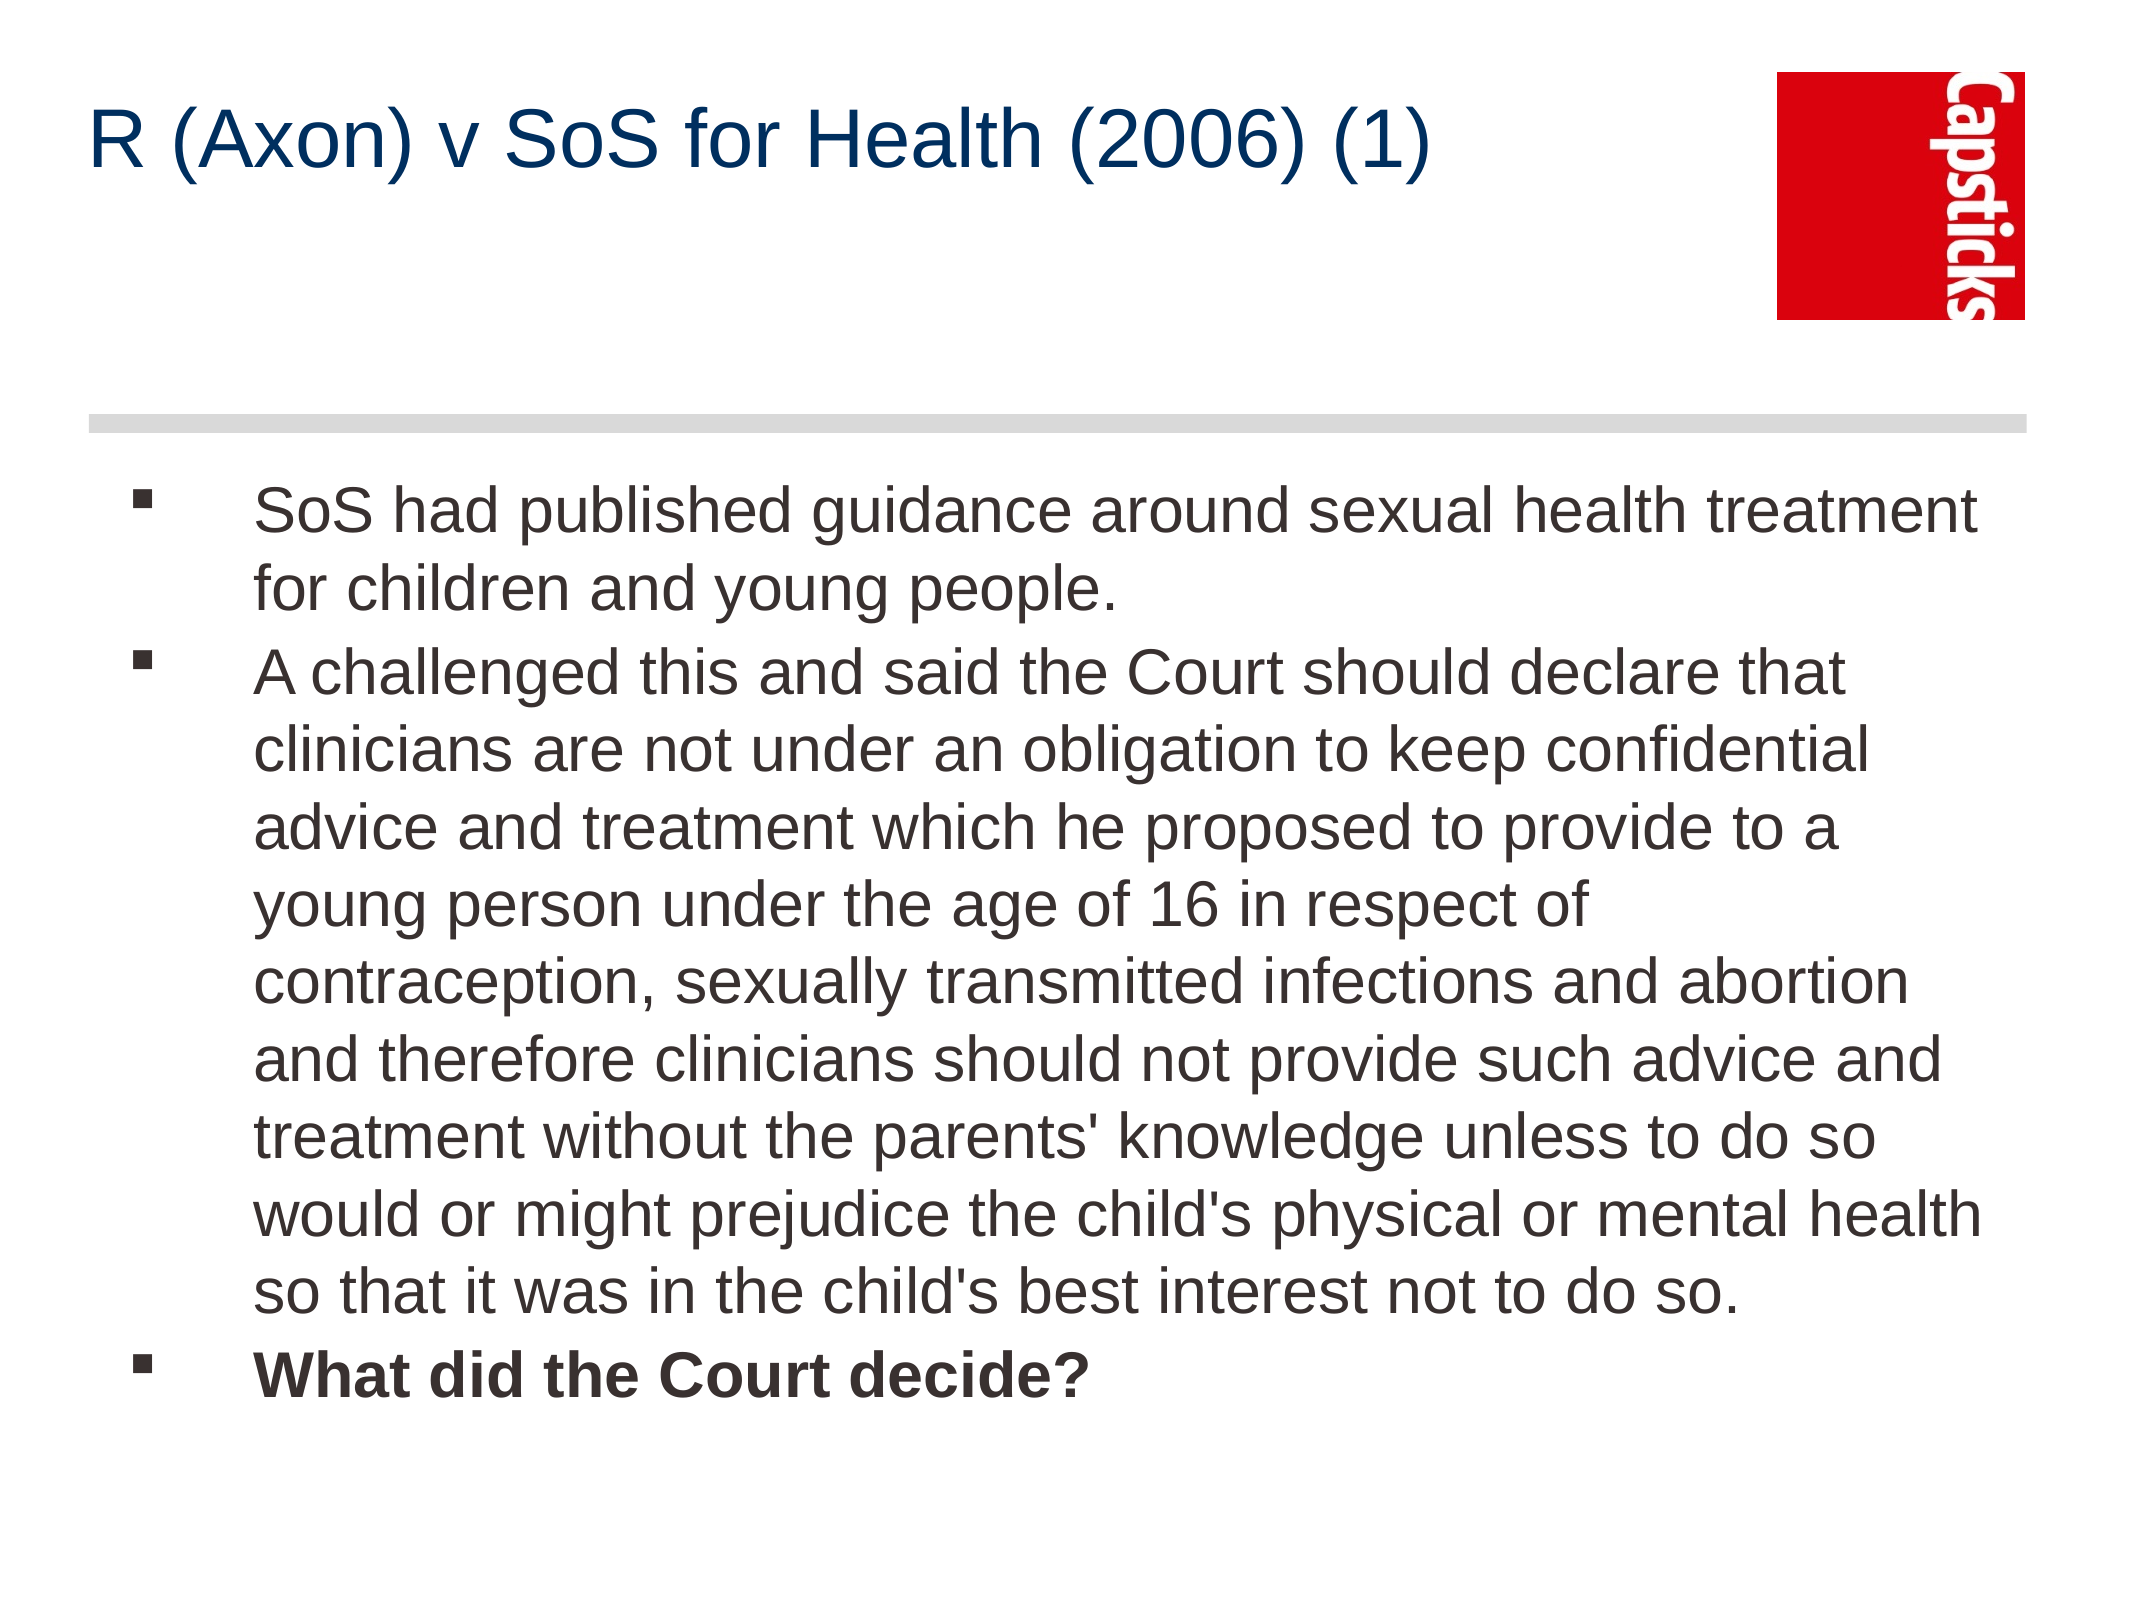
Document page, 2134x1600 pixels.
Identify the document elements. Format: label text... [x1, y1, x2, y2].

title R (Axon) v SoS for Health (2006) (1) [65, 72, 1705, 340]
list SoS had published guidance around sexual health treatment for children and young people. A challenged this and said the Court should declare that clinicians are not under an obligation to keep confidential advice and treatment which he proposed to provide to a young person under the age of 16 in respect of contraception, sexually transmitted infections and abortion and therefore clinicians should not provide such advice and treatment without the parents' knowledge unless to do so would or might prejudice the child's physical or mental health so that it was in the child's best interest not to do so. What did the Court decide? [106, 457, 2027, 1430]
picture [1777, 72, 2025, 320]
